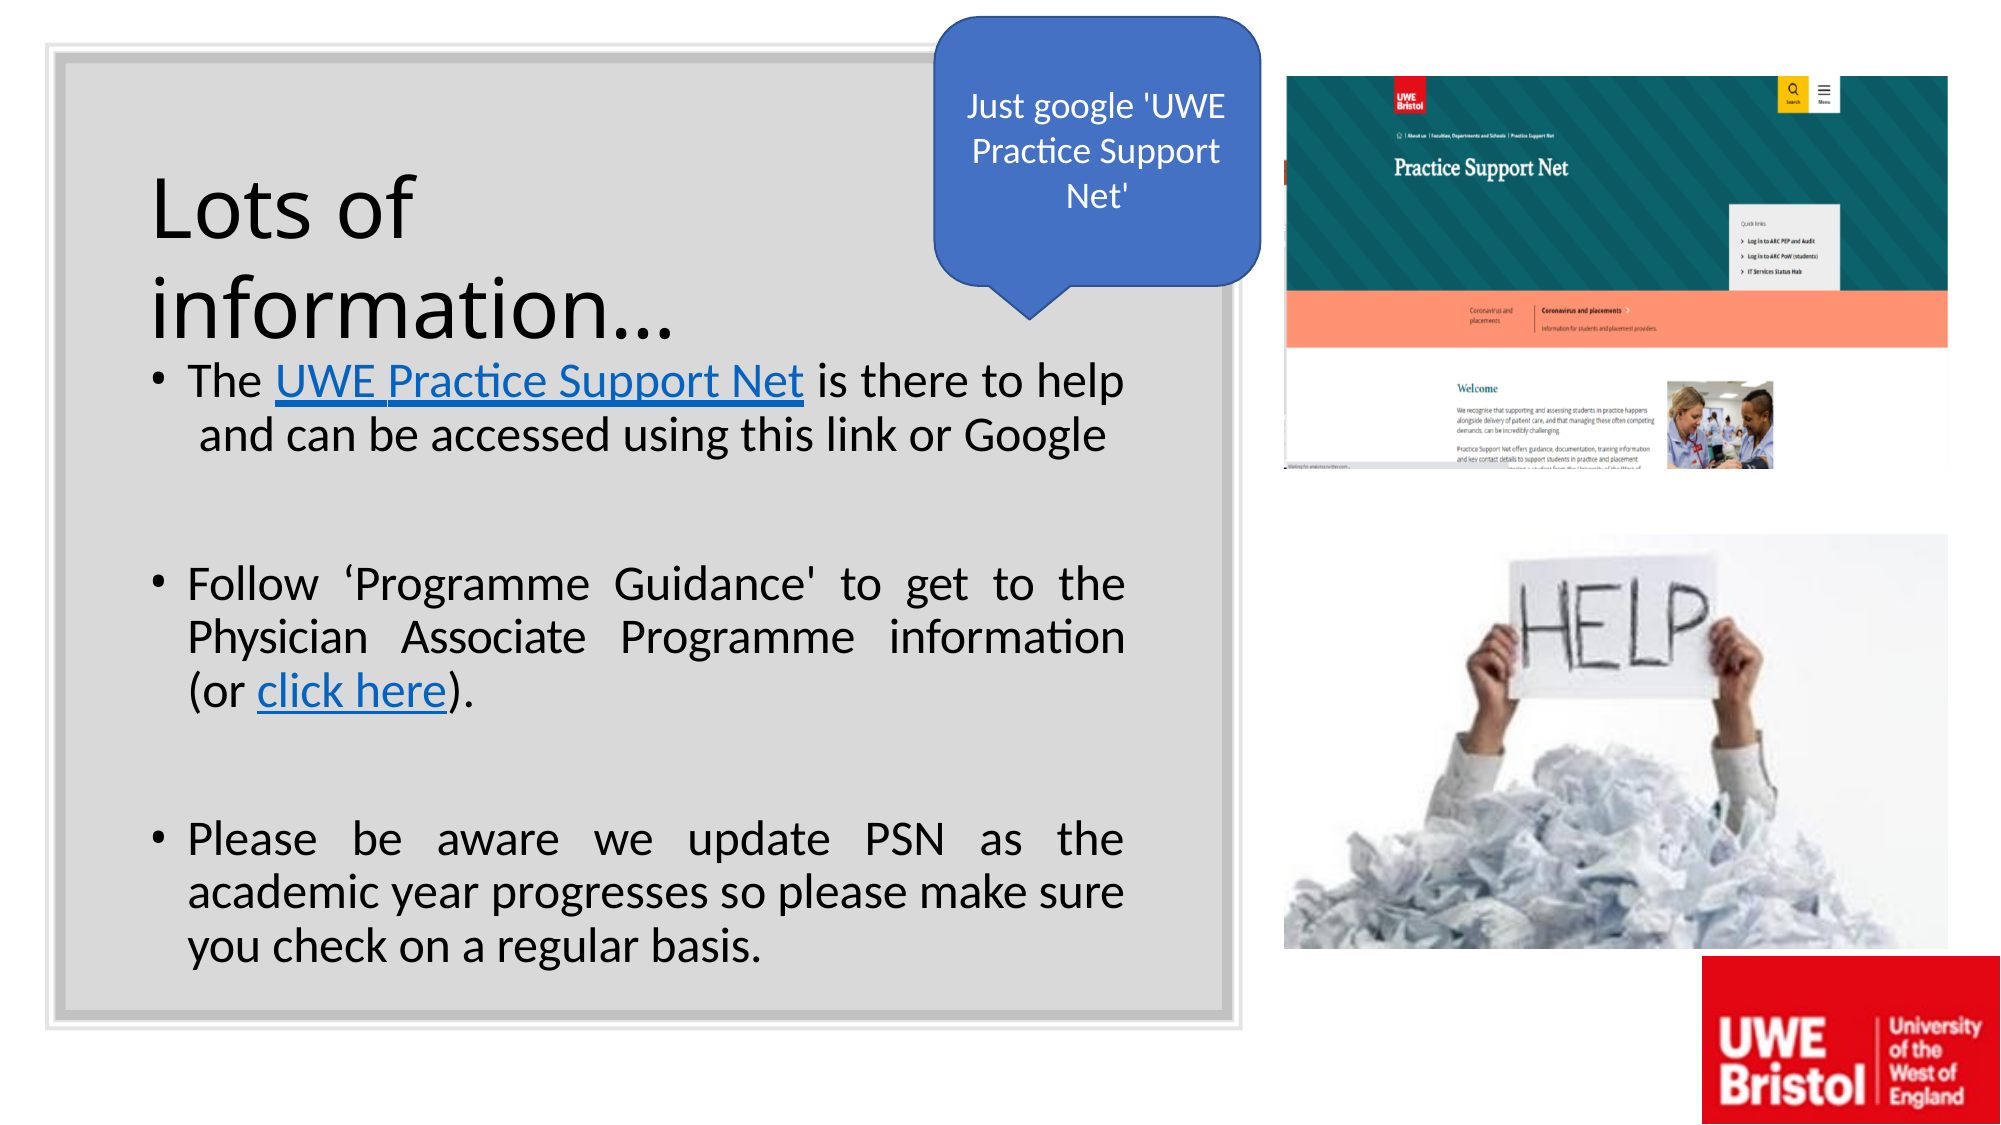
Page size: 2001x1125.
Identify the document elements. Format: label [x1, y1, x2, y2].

text_box [933, 15, 1262, 321]
picture [1702, 956, 2000, 1124]
picture [1284, 76, 1948, 469]
picture [1284, 534, 1948, 950]
text_box [44, 42, 1244, 1031]
